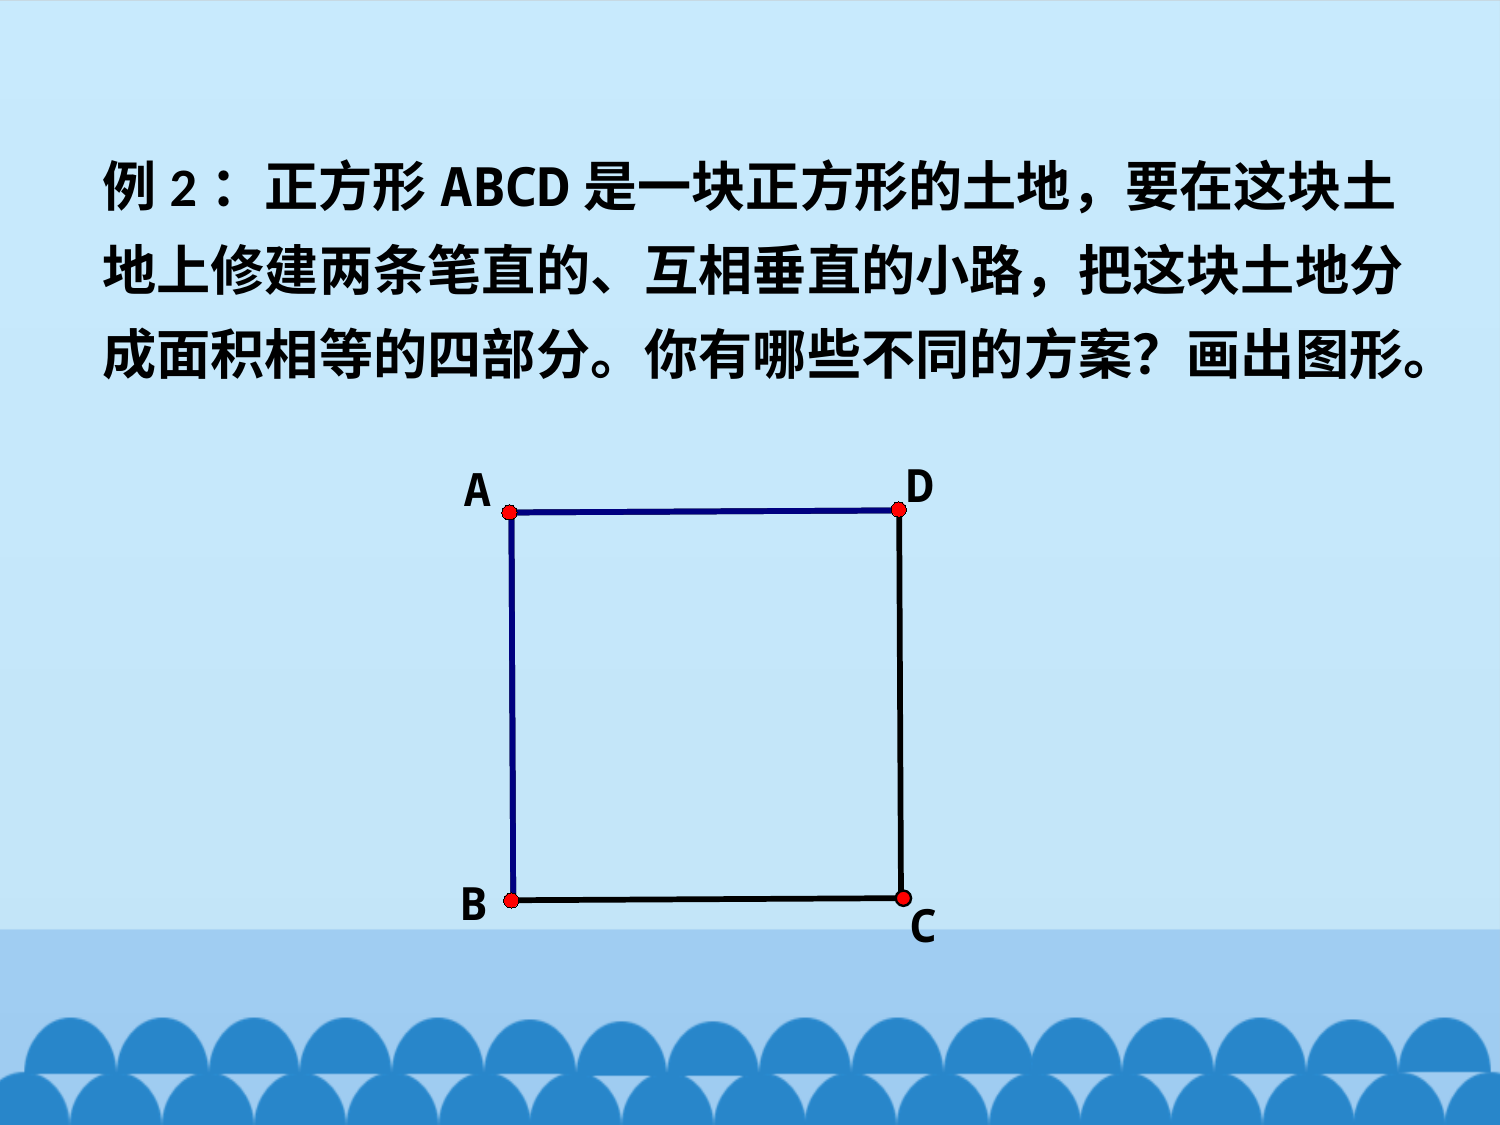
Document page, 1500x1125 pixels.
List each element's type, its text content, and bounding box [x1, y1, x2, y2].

picture [0, 0, 1500, 1125]
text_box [437, 412, 950, 952]
text_box 例2：正方形ABCD是一块正方形的土地，要在这块土地上修建两条笔直的、互相垂直的小路，把这块土地分成面积相等的四部分。你有哪些不同的方案？画出图形。 [87, 124, 1426, 394]
